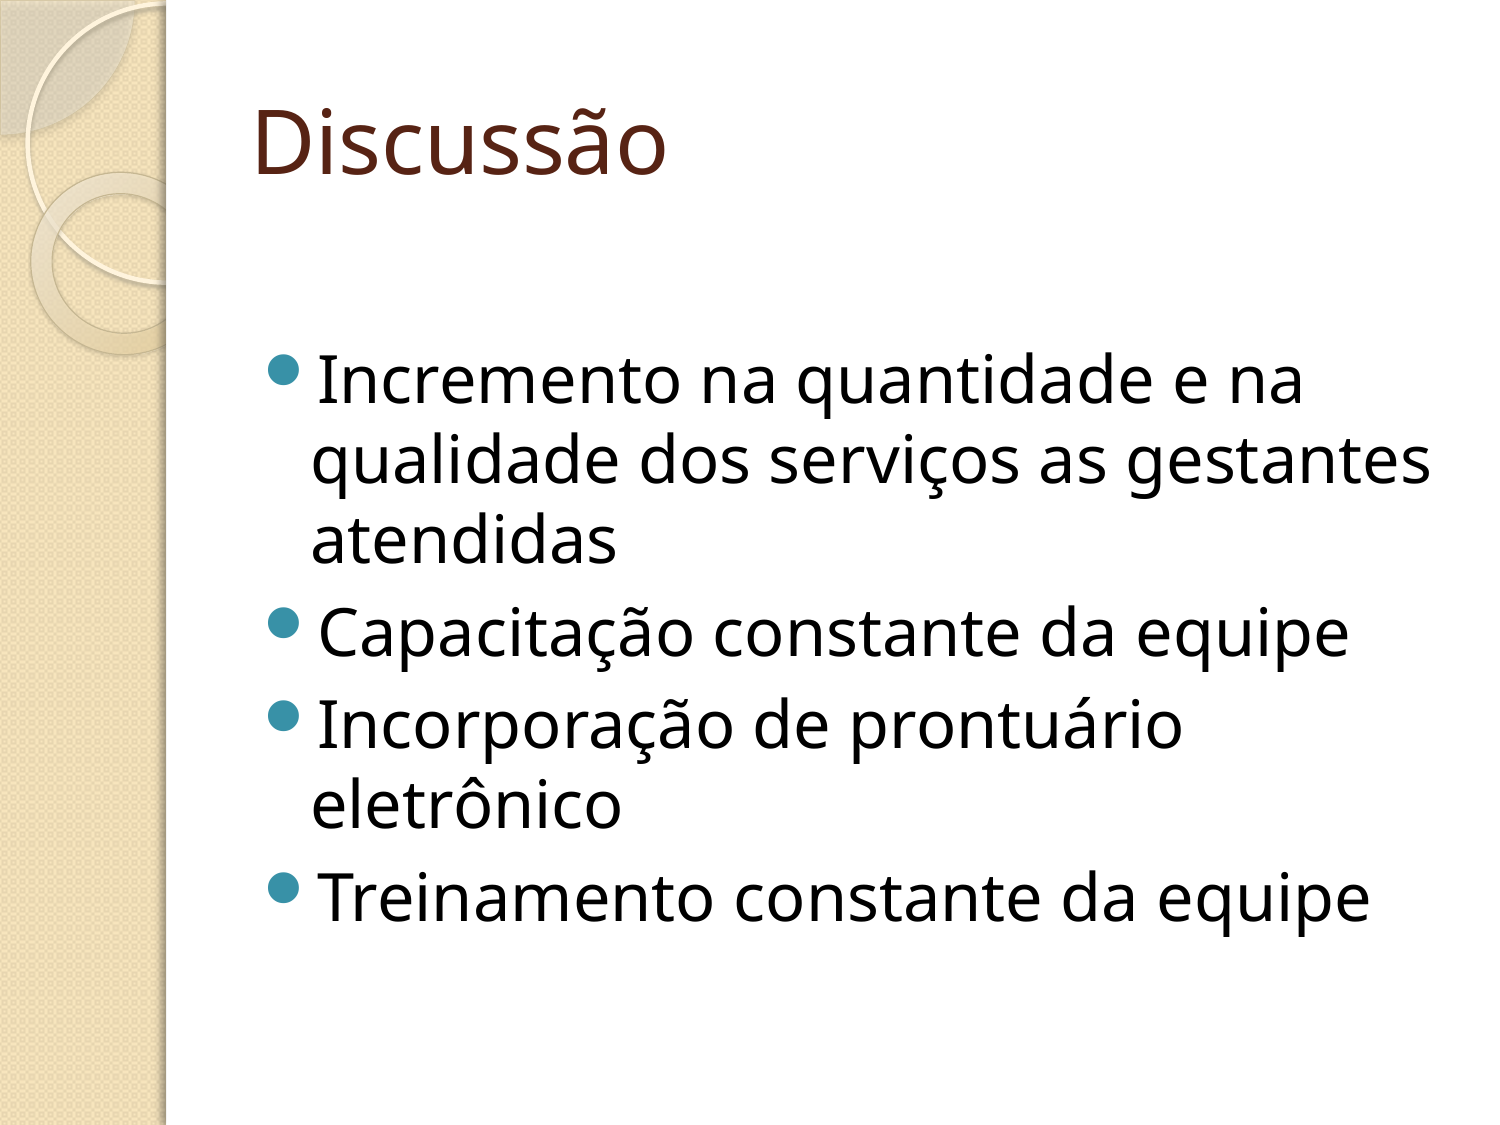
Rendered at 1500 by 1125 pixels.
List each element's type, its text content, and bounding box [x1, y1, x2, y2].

list Incremento na quantidade e na qualidade dos serviços as gestantes atendidas Capacitação constante da equipe Incorporação de prontuário eletrônico Treinamento constante da equipe [235, 237, 1466, 1025]
title Discussão [235, 45, 1466, 233]
